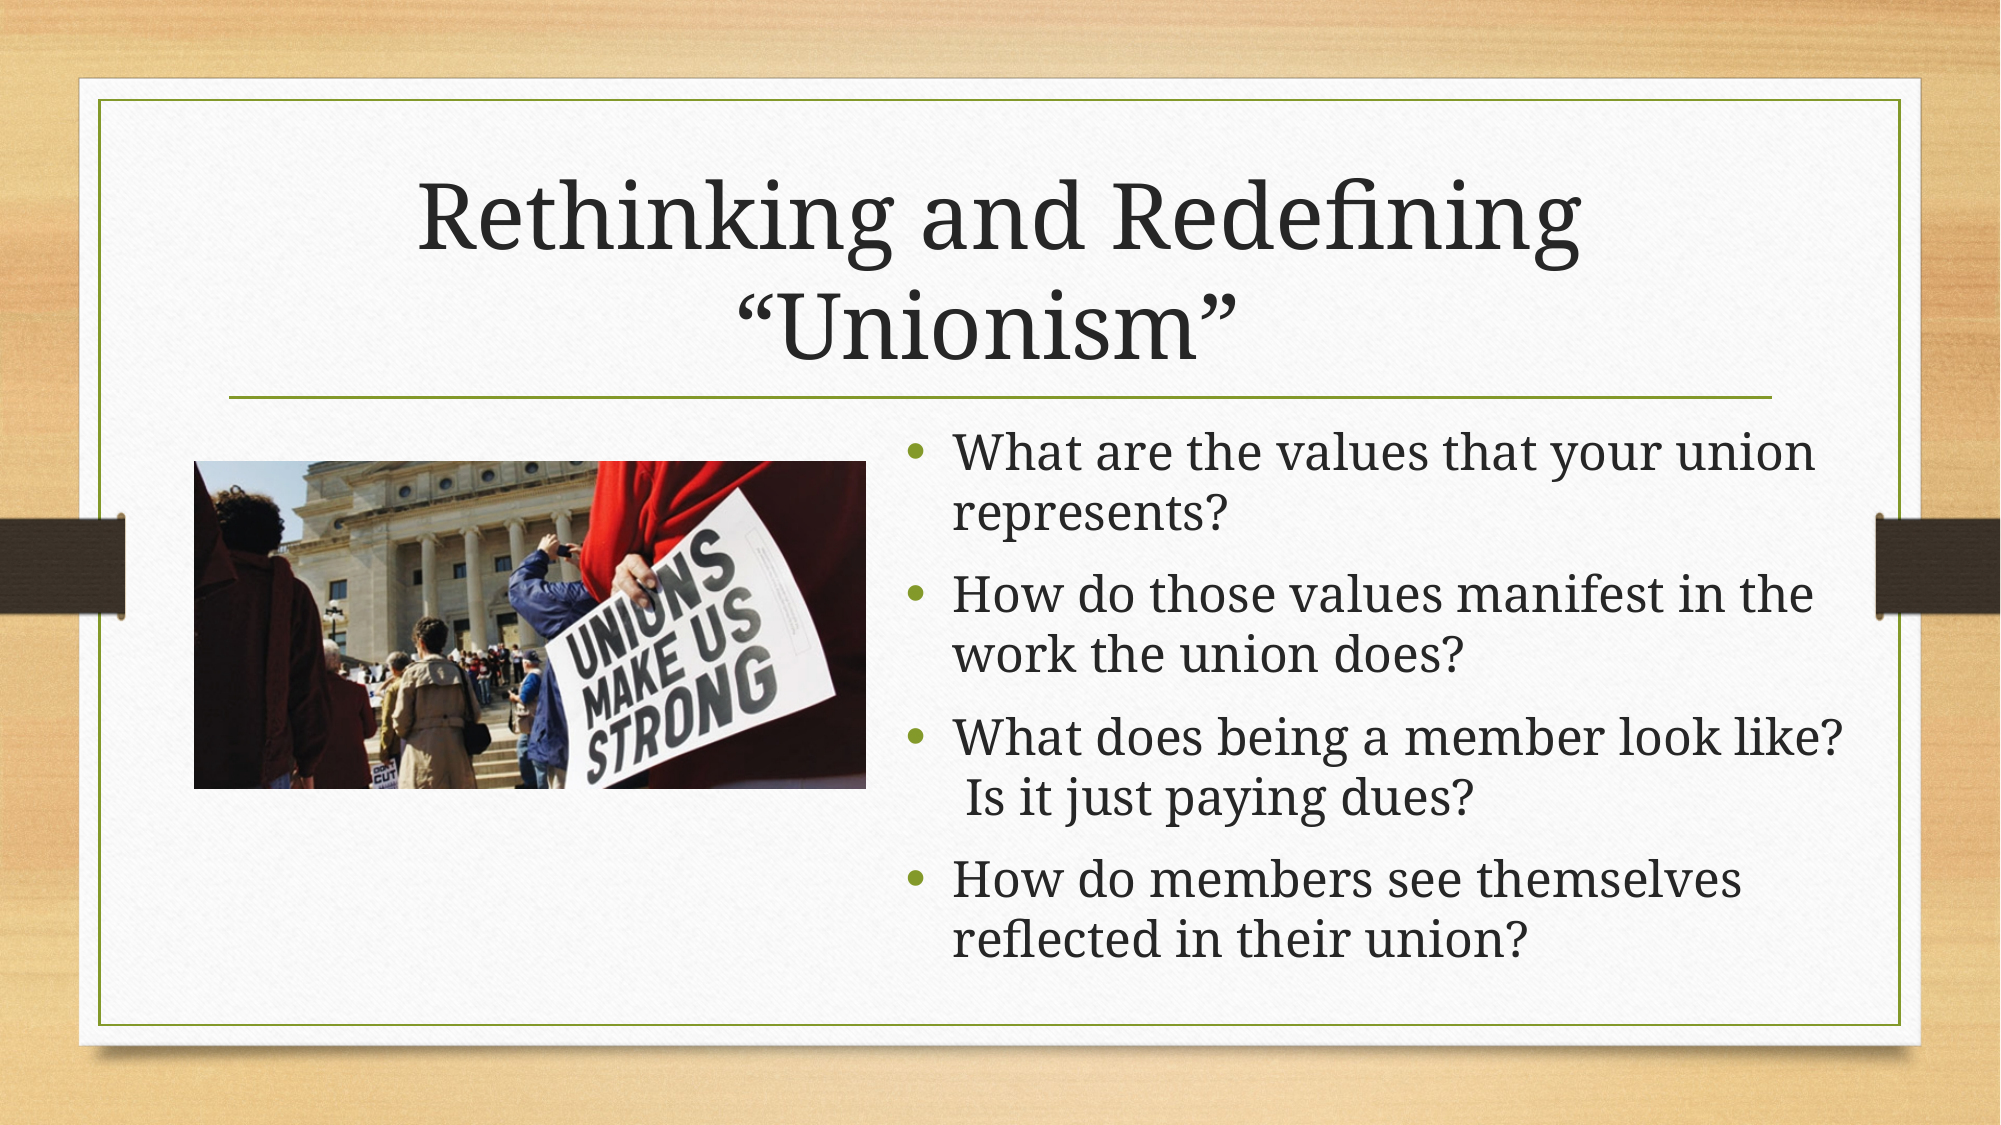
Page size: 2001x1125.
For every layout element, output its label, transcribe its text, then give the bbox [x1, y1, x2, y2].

picture [0, 0, 2001, 1125]
title Rethinking and Redefining “Unionism” [212, 161, 1788, 375]
list What are the values that your union represents? How do those values manifest in the work the union does? What does being a member look like? Is it just paying dues? How do members see themselves reflected in their union? [890, 412, 1864, 979]
